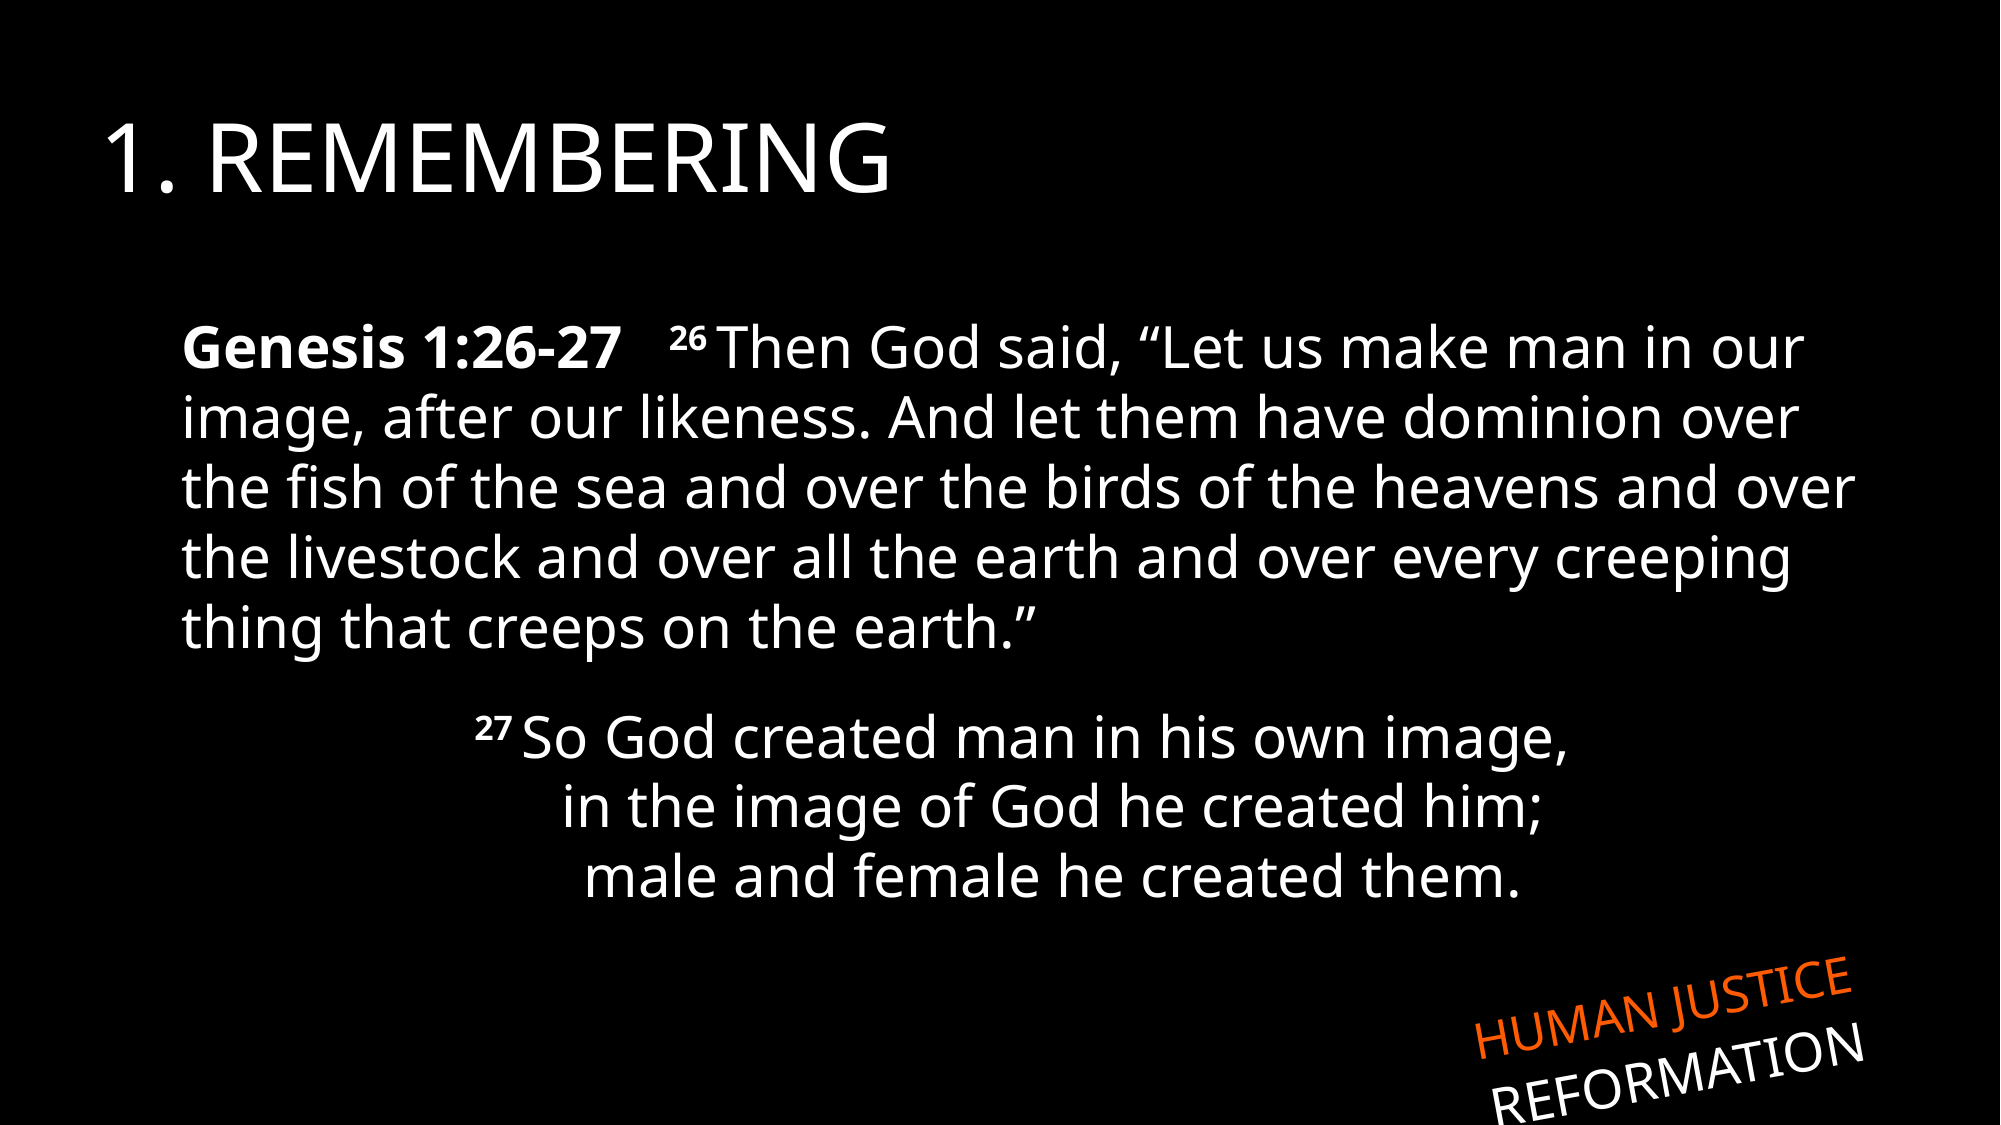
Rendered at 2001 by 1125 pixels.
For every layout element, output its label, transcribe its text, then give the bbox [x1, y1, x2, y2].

text_box 1. REMEMBERING [84, 88, 1222, 219]
text_box REFORMATION [1471, 982, 2000, 1125]
text_box HUMAN JUSTICE [1452, 905, 2000, 1080]
text_box Genesis 1:26-27 26 Then God said, “Let us make man in our image, after our likeness. And let them have dominion over the fish of the sea and over the birds of the heavens and over the livestock and over all the earth and over every creeping thing that creeps on the earth.” 27 So God created man in his own image, in the image of God he created him; male and female he created them. [166, 302, 1879, 962]
